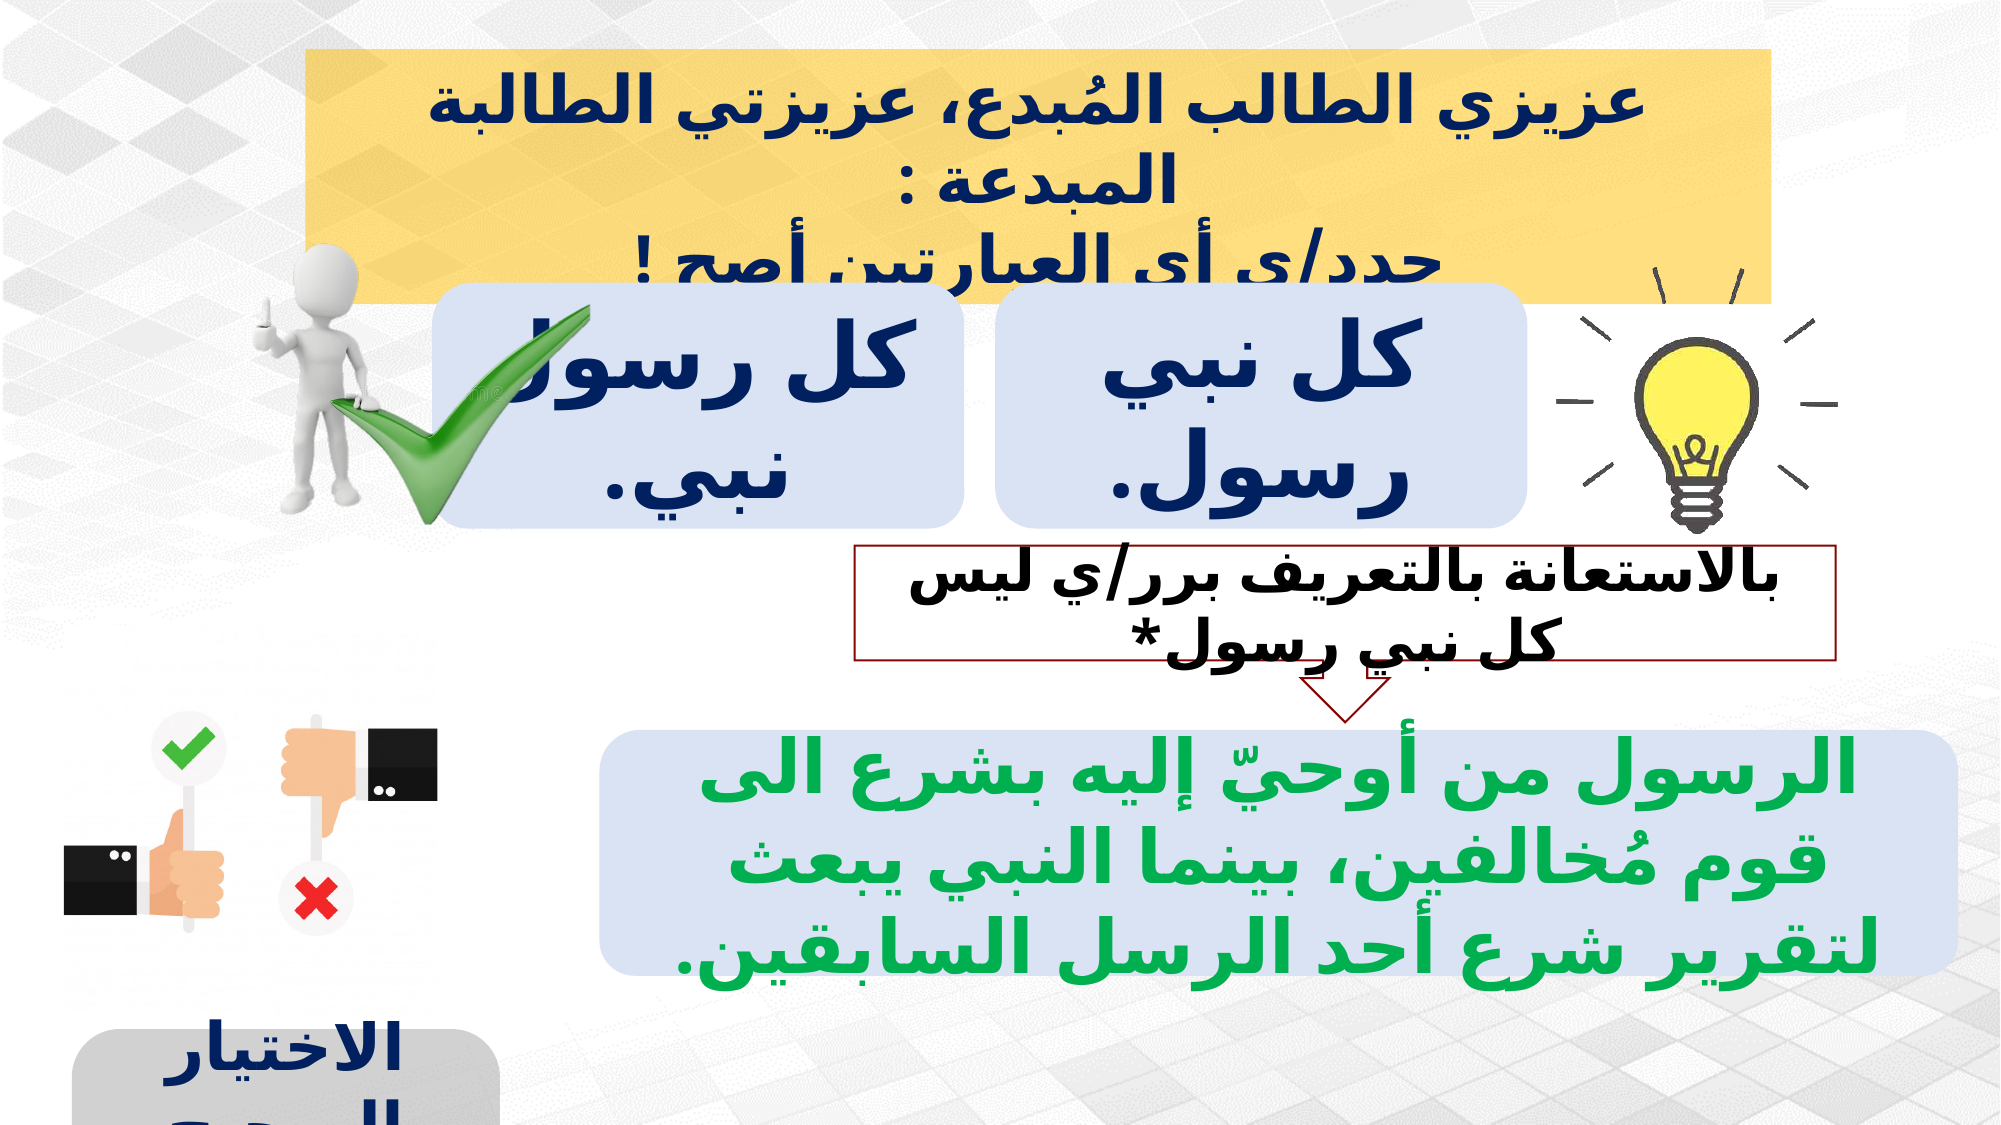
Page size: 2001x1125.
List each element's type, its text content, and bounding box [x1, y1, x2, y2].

text_box كل نبي رسول. [994, 281, 1486, 530]
text_box عزيزي الطالب المُبدع، عزيزتي الطالبة المبدعة : حدد/ي أي العبارتين أصح ! [305, 49, 1772, 305]
text_box كل رسول نبي. [630, 281, 966, 530]
text_box بالاستعانة بالتعريف برر/ي ليس كل نبي رسول* [853, 544, 1837, 724]
text_box الرسول من أوحيّ إليه بشرع الى قوم مُخالفين، بينما النبي يبعث لتقرير شرع أحد الرسل السابقين. [598, 728, 1960, 977]
picture [0, 0, 2001, 1125]
text_box الاختيار الصحيح [71, 1029, 500, 1125]
